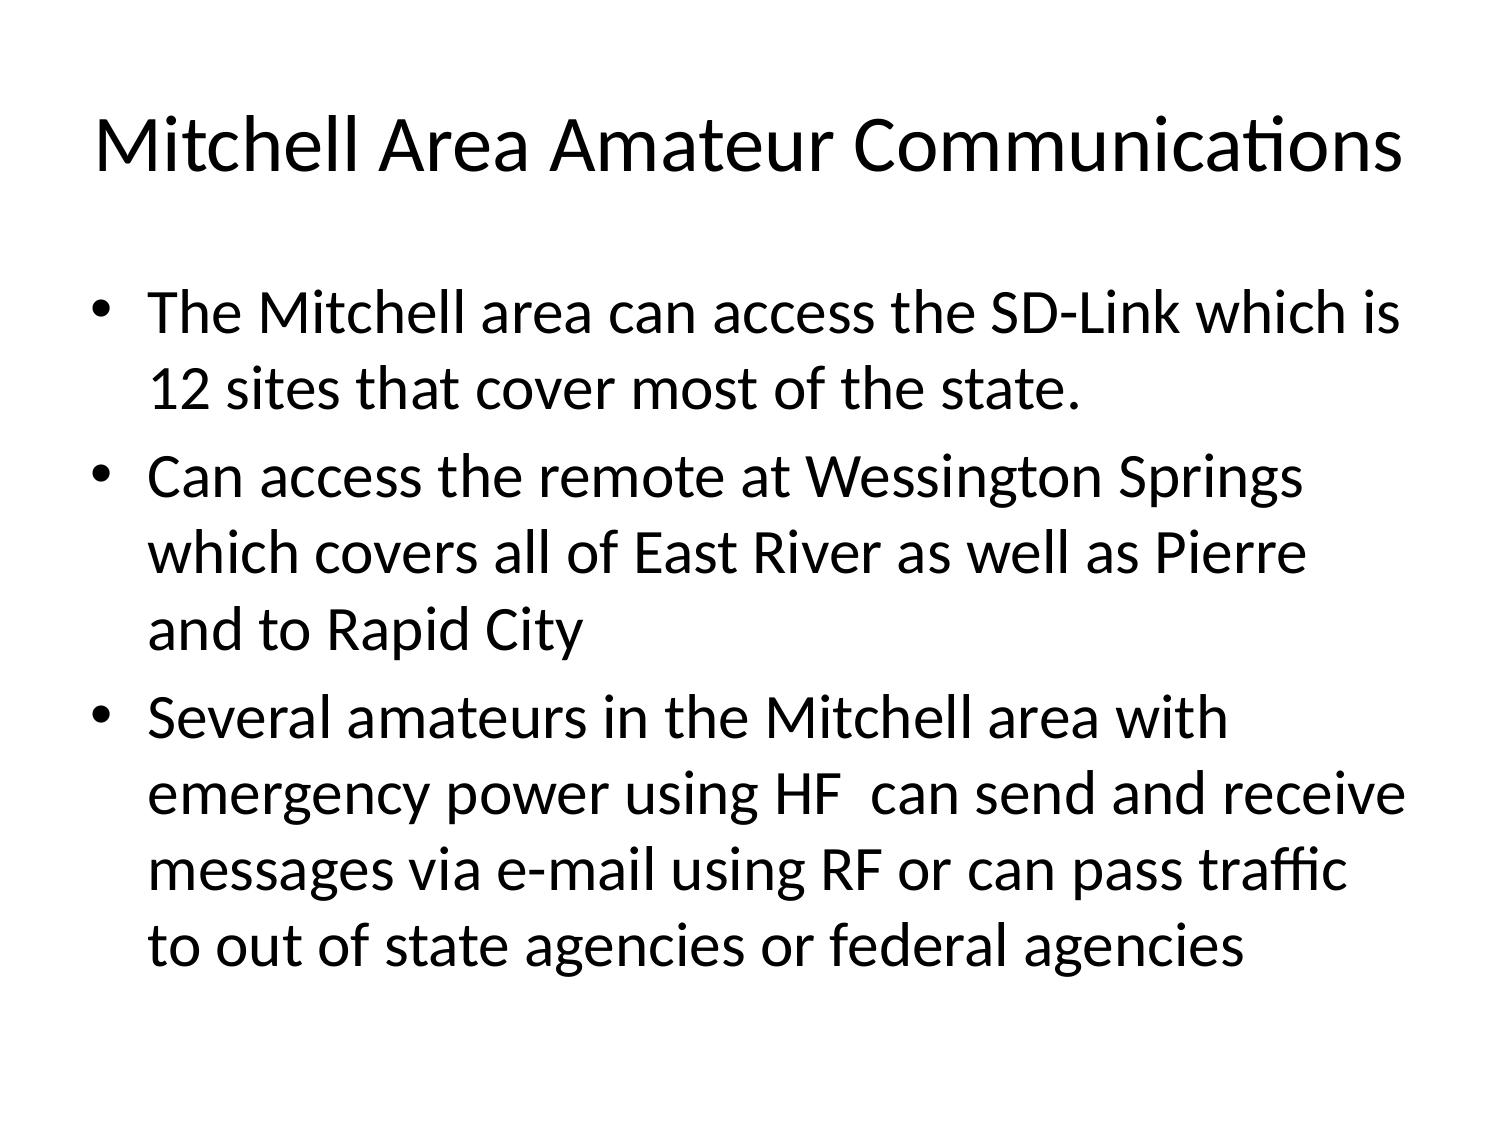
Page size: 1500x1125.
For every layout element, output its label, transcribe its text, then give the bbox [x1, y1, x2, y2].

list The Mitchell area can access the SD-Link which is 12 sites that cover most of the state. Can access the remote at Wessington Springs which covers all of East River as well as Pierre and to Rapid City Several amateurs in the Mitchell area with emergency power using HF can send and receive messages via e-mail using RF or can pass traffic to out of state agencies or federal agencies [75, 262, 1425, 1005]
title Mitchell Area Amateur Communications [75, 45, 1425, 233]
